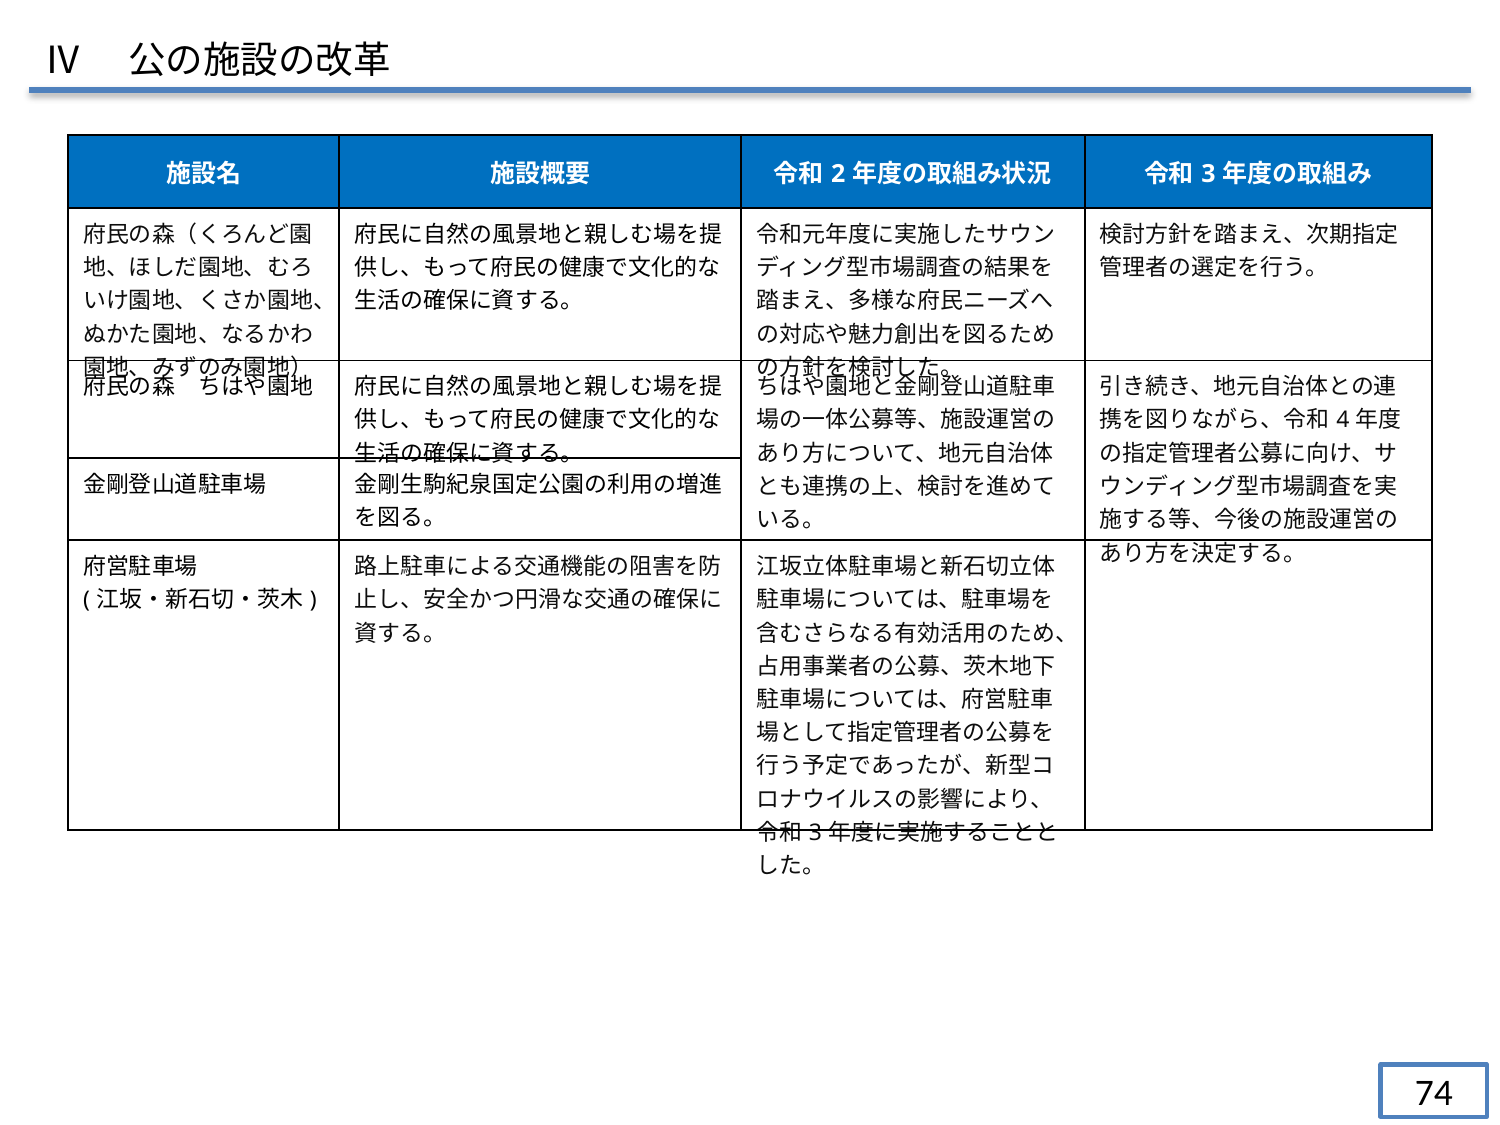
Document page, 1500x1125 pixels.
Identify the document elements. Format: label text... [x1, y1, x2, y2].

table_cell 府営駐車場 (江坂・新石切・茨木) [69, 541, 338, 829]
table_cell 引き続き、地元自治体との連携を図りながら、令和4年度の指定管理者公募に向け、サウンディング型市場調査を実施する等、今後の施設運営のあり方を決定する。 [1086, 361, 1431, 539]
table_header 施設概要 [340, 136, 740, 207]
table_cell 府民に自然の風景地と親しむ場を提供し、もって府民の健康で文化的な生活の確保に資する。 [340, 209, 740, 360]
table_header 令和3年度の取組み [1086, 136, 1431, 207]
text_box Ⅳ 公の施設の改革 [29, 28, 1365, 87]
table_cell 令和元年度に実施したサウンディング型市場調査の結果を踏まえ、多様な府民ニーズへの対応や魅力創出を図るための方針を検討した。 [742, 209, 1084, 360]
table_header 令和2年度の取組み状況 [742, 136, 1084, 207]
table_cell 検討方針を踏まえ、次期指定管理者の選定を行う。 [1086, 209, 1431, 360]
table_header 施設名 [69, 136, 338, 207]
table_cell 江坂立体駐車場と新石切立体駐車場については、駐車場を含むさらなる有効活用のため、占用事業者の公募、茨木地下駐車場については、府営駐車場として指定管理者の公募を行う予定であったが、新型コロナウイルスの影響により、令和3年度に実施することとした。 [742, 541, 1084, 829]
table_cell 路上駐車による交通機能の阻害を防止し、安全かつ円滑な交通の確保に資する。 [340, 541, 740, 829]
table_cell 府民に自然の風景地と親しむ場を提供し、もって府民の健康で文化的な生活の確保に資する。 [340, 361, 740, 457]
table_cell 府民の森（くろんど園地、ほしだ園地、むろいけ園地、くさか園地、ぬかた園地、なるかわ園地、みずのみ園地） [69, 209, 338, 360]
table_cell 金剛生駒紀泉国定公園の利用の増進を図る。 [340, 459, 740, 539]
table_cell 府民の森 ちはや園地 [69, 361, 338, 457]
table_cell ちはや園地と金剛登山道駐車場の一体公募等、施設運営のあり方について、地元自治体とも連携の上、検討を進めている。 [742, 361, 1084, 539]
text_box 74 [1378, 1062, 1489, 1119]
table_cell 金剛登山道駐車場 [69, 459, 338, 539]
table_cell [1086, 541, 1431, 829]
